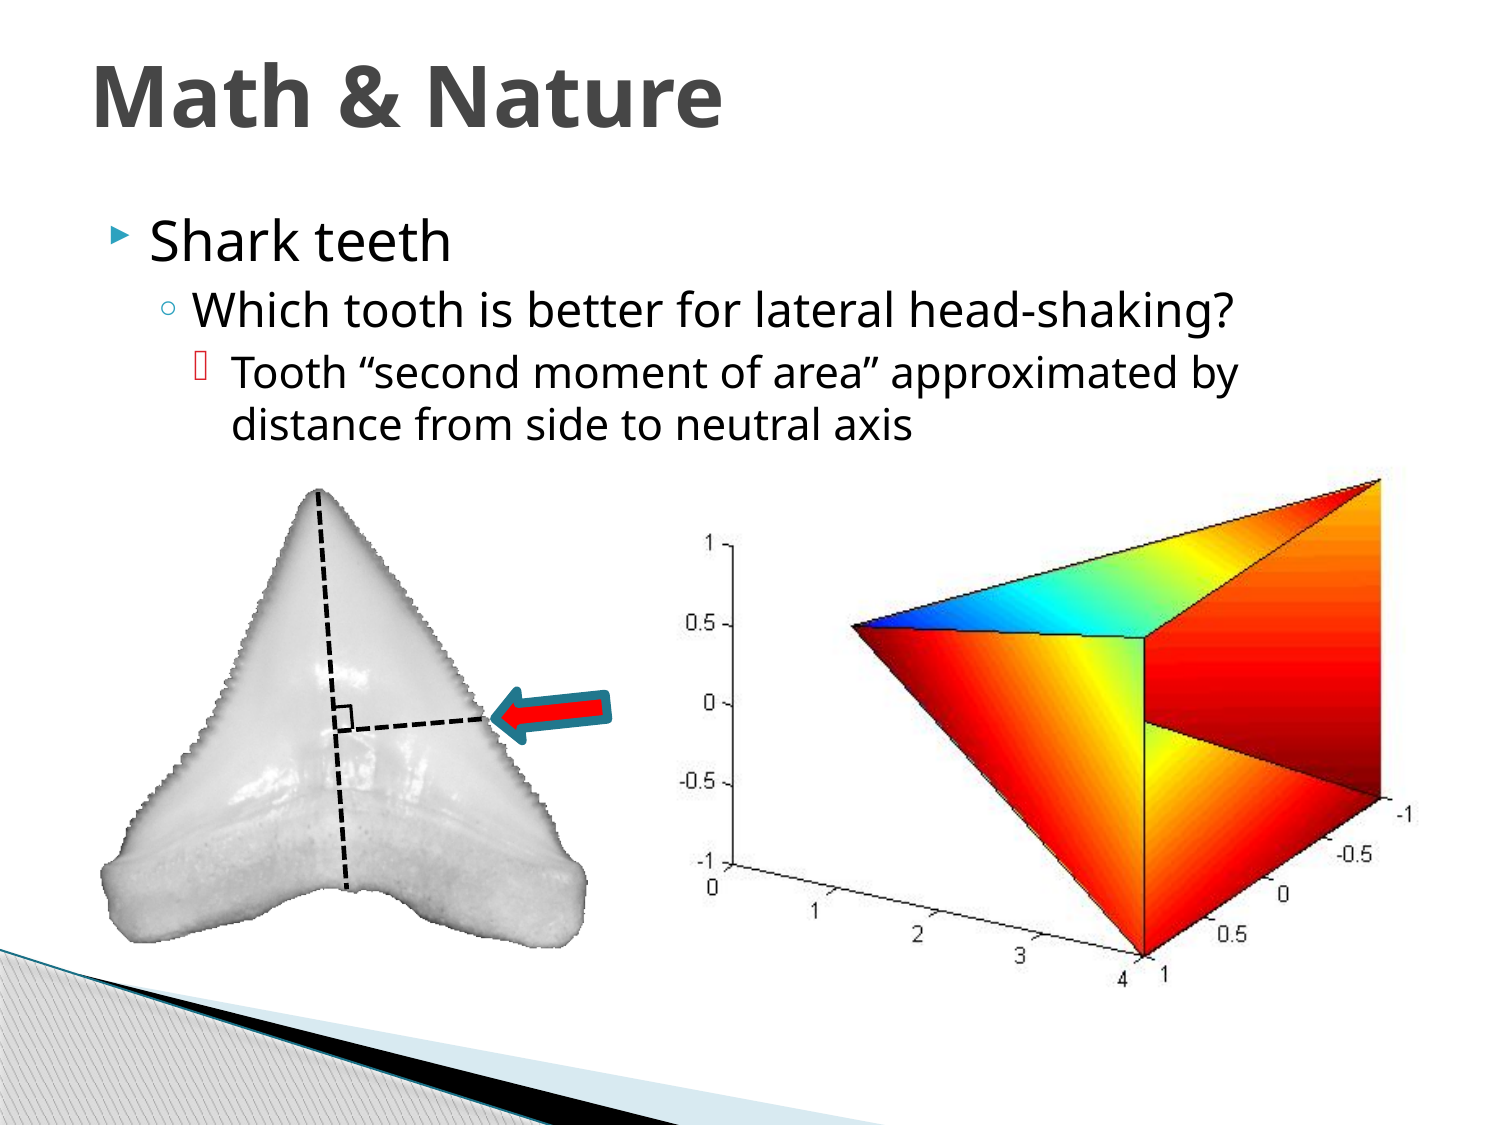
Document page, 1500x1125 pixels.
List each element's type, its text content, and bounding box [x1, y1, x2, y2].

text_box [99, 476, 607, 951]
title Math & Nature [75, 0, 1425, 188]
picture [662, 462, 1426, 1001]
list Shark teeth Which tooth is better for lateral head-shaking? Tooth “second moment of area” approximated by distance from side to neutral axis [75, 197, 1425, 941]
